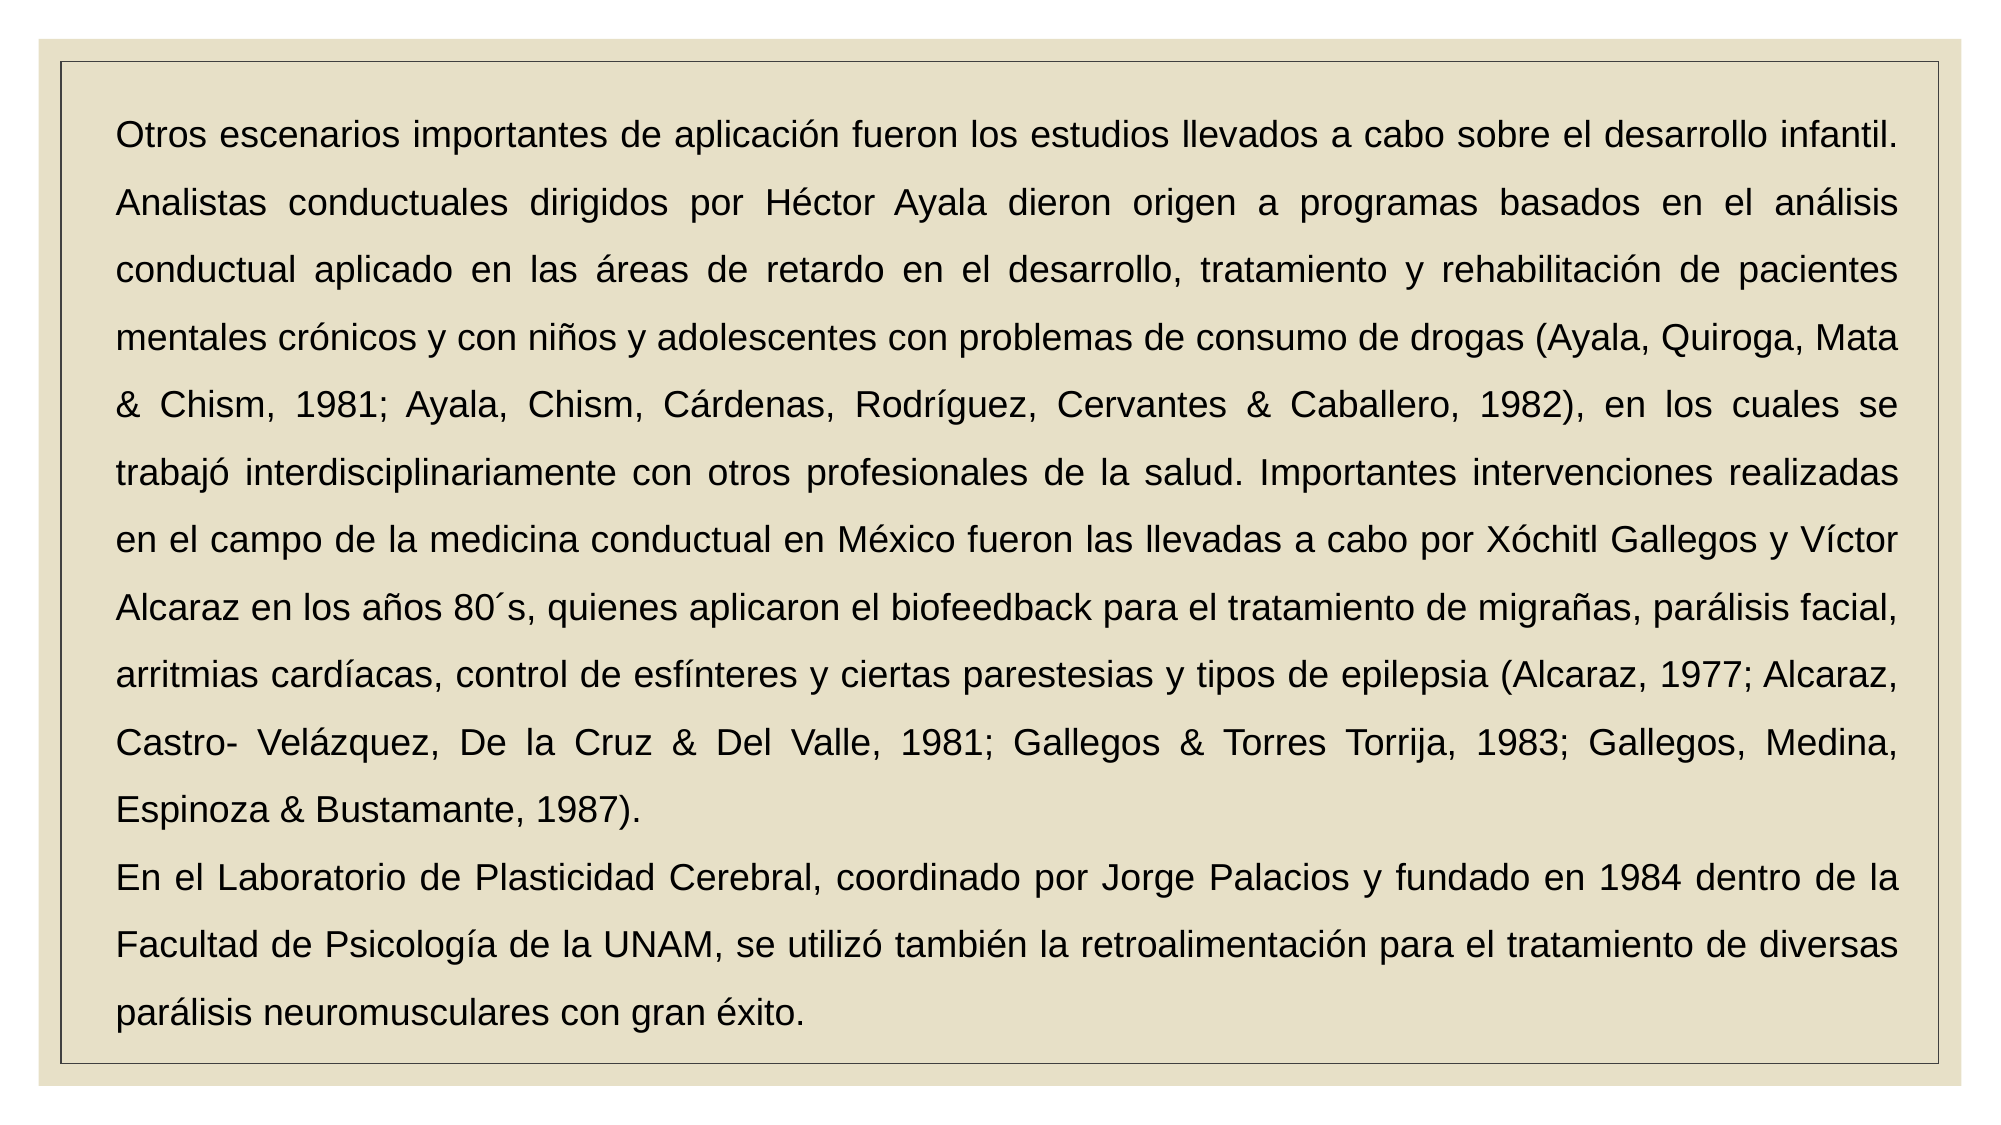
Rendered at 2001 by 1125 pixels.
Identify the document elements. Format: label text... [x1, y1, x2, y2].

text_box Otros escenarios importantes de aplicación fueron los estudios llevados a cabo sobre el desarrollo infantil. Analistas conductuales dirigidos por Héctor Ayala dieron origen a programas basados en el análisis conductual aplicado en las áreas de retardo en el desarrollo, tratamiento y rehabilitación de pacientes mentales crónicos y con niños y adolescentes con problemas de consumo de drogas (Ayala, Quiroga, Mata & Chism, 1981; Ayala, Chism, Cárdenas, Rodríguez, Cervantes & Caballero, 1982), en los cuales se trabajó interdisciplinariamente con otros profesionales de la salud. Importantes intervenciones realizadas en el campo de la medicina conductual en México fueron las llevadas a cabo por Xóchitl Gallegos y Víctor Alcaraz en los años 80´s, quienes aplicaron el biofeedback para el tratamiento de migrañas, parálisis facial, arritmias cardíacas, control de esfínteres y ciertas parestesias y tipos de epilepsia (Alcaraz, 1977; Alcaraz, Castro- Velázquez, De la Cruz & Del Valle, 1981; Gallegos & Torres Torrija, 1983; Gallegos, Medina, Espinoza & Bustamante, 1987). En el Laboratorio de Plasticidad Cerebral, coordinado por Jorge Palacios y fundado en 1984 dentro de la Facultad de Psicología de la UNAM, se utilizó también la retroalimentación para el tratamiento de diversas parálisis neuromusculares con gran éxito. [100, 80, 1914, 1040]
